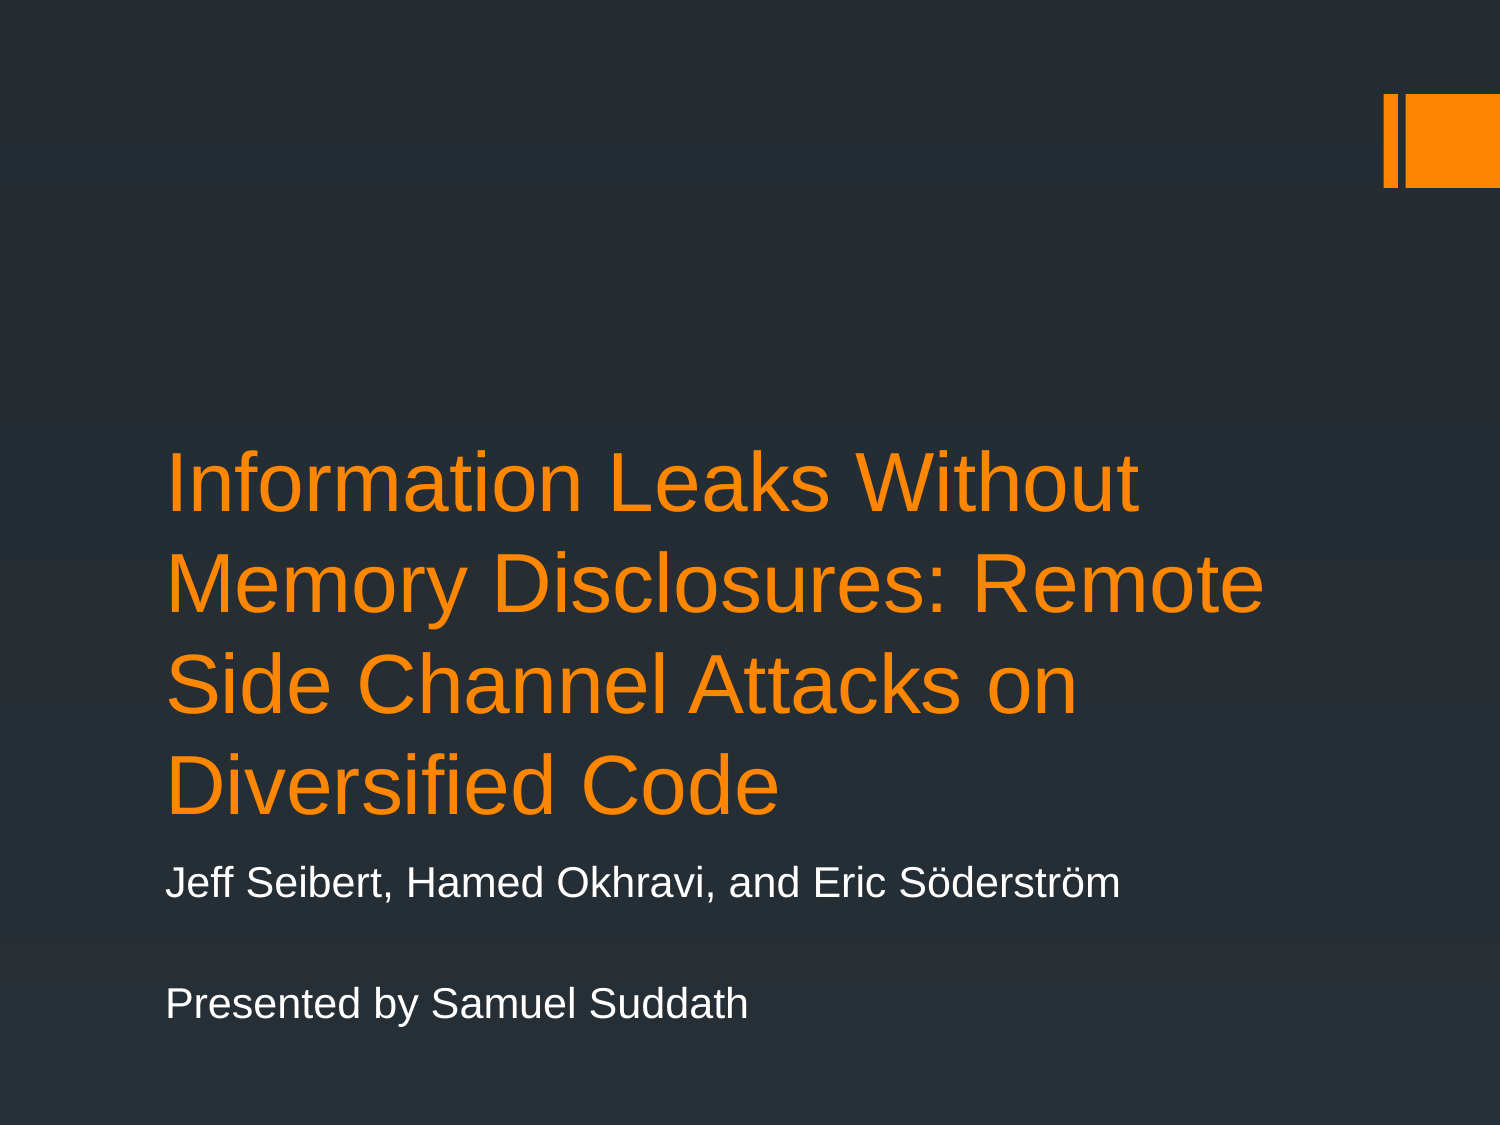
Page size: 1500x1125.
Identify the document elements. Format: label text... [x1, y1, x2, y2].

title Information Leaks Without Memory Disclosures: Remote Side Channel Attacks on Diversified Code [150, 412, 1350, 839]
subtitle Jeff Seibert, Hamed Okhravi, and Eric Söderström Presented by Samuel Suddath [150, 847, 1350, 1036]
